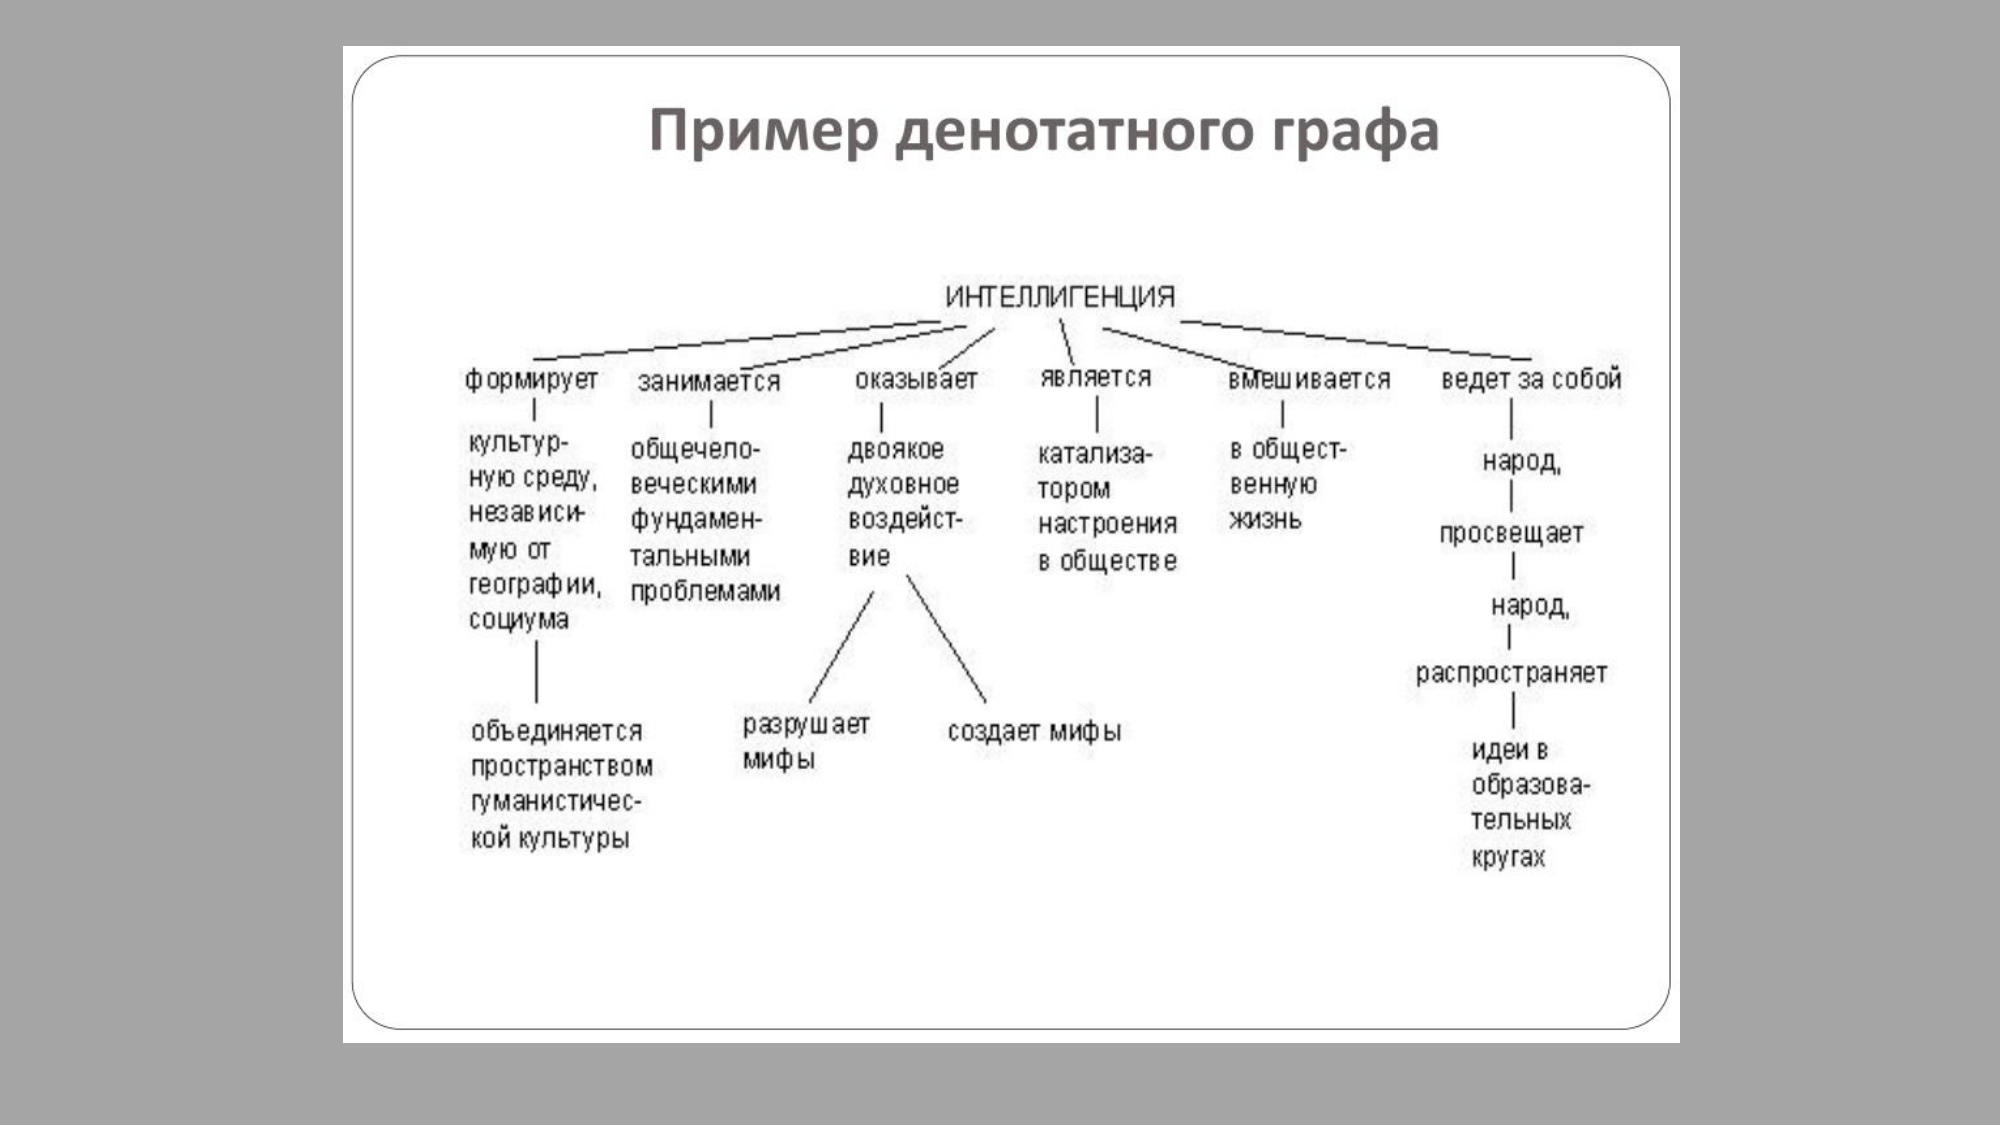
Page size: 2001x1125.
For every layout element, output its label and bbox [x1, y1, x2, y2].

picture [343, 46, 1680, 1043]
